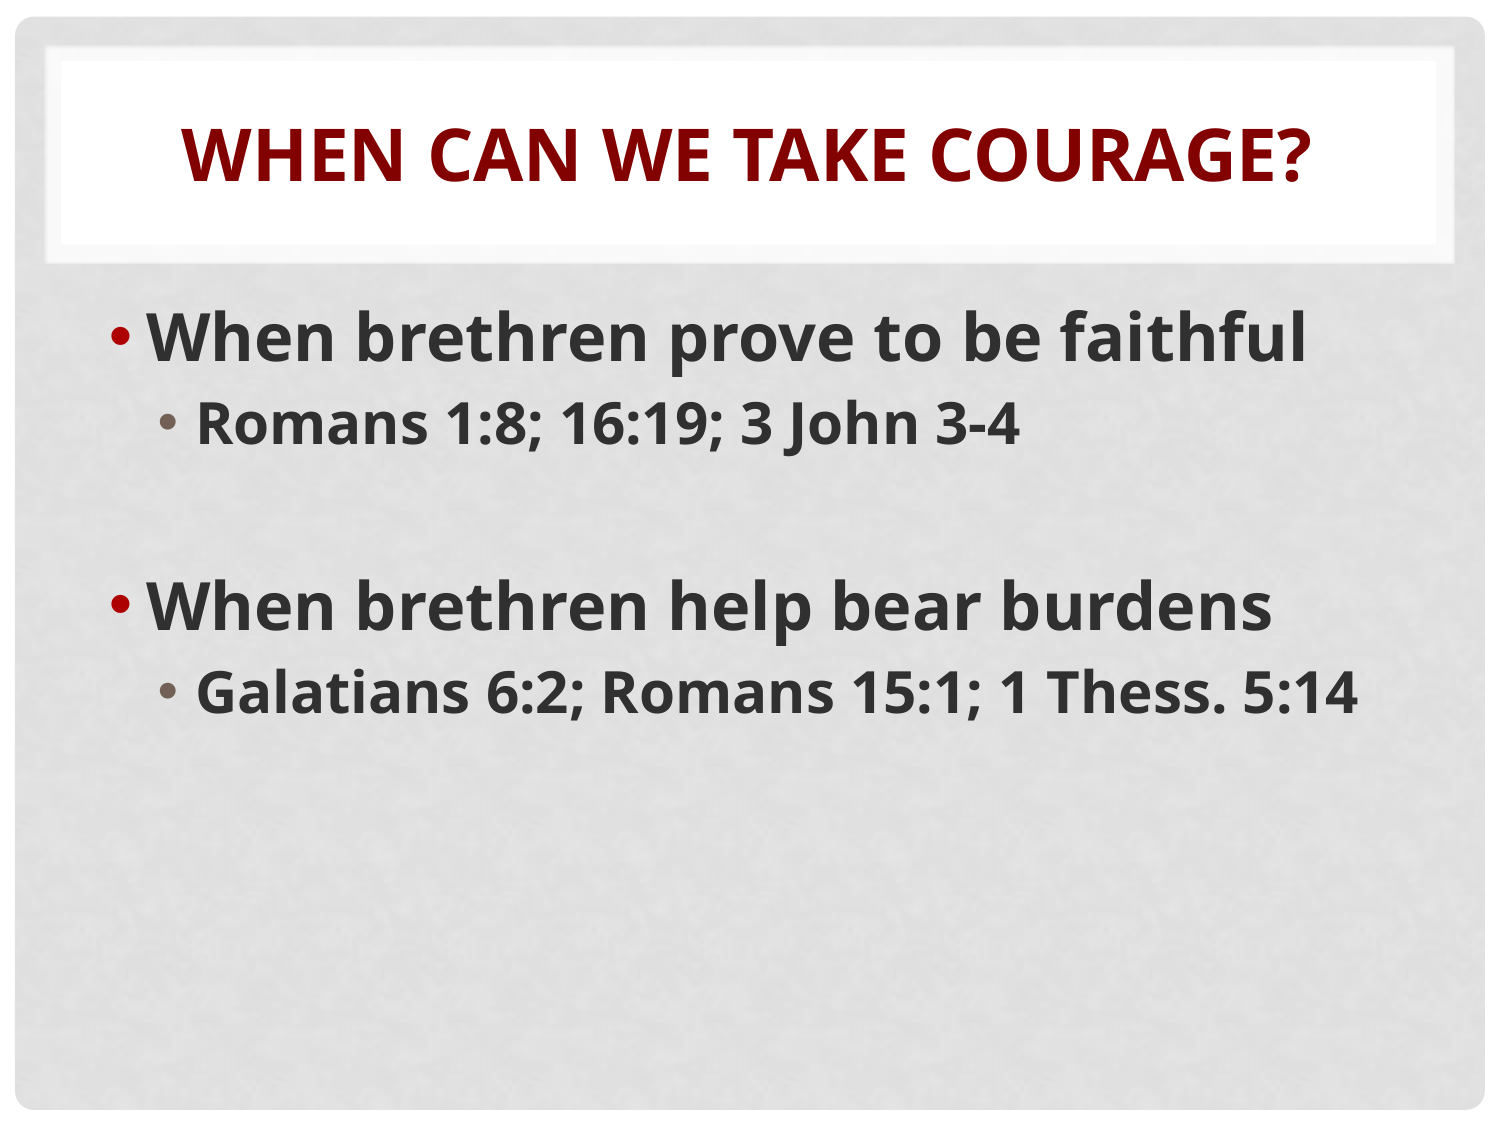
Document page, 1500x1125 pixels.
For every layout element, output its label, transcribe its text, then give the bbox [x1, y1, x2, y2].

list When brethren prove to be faithful Romans 1:8; 16:19; 3 John 3-4 When brethren help bear burdens Galatians 6:2; Romans 15:1; 1 Thess. 5:14 [75, 287, 1425, 1088]
title When Can we take Courage? [69, 66, 1425, 238]
